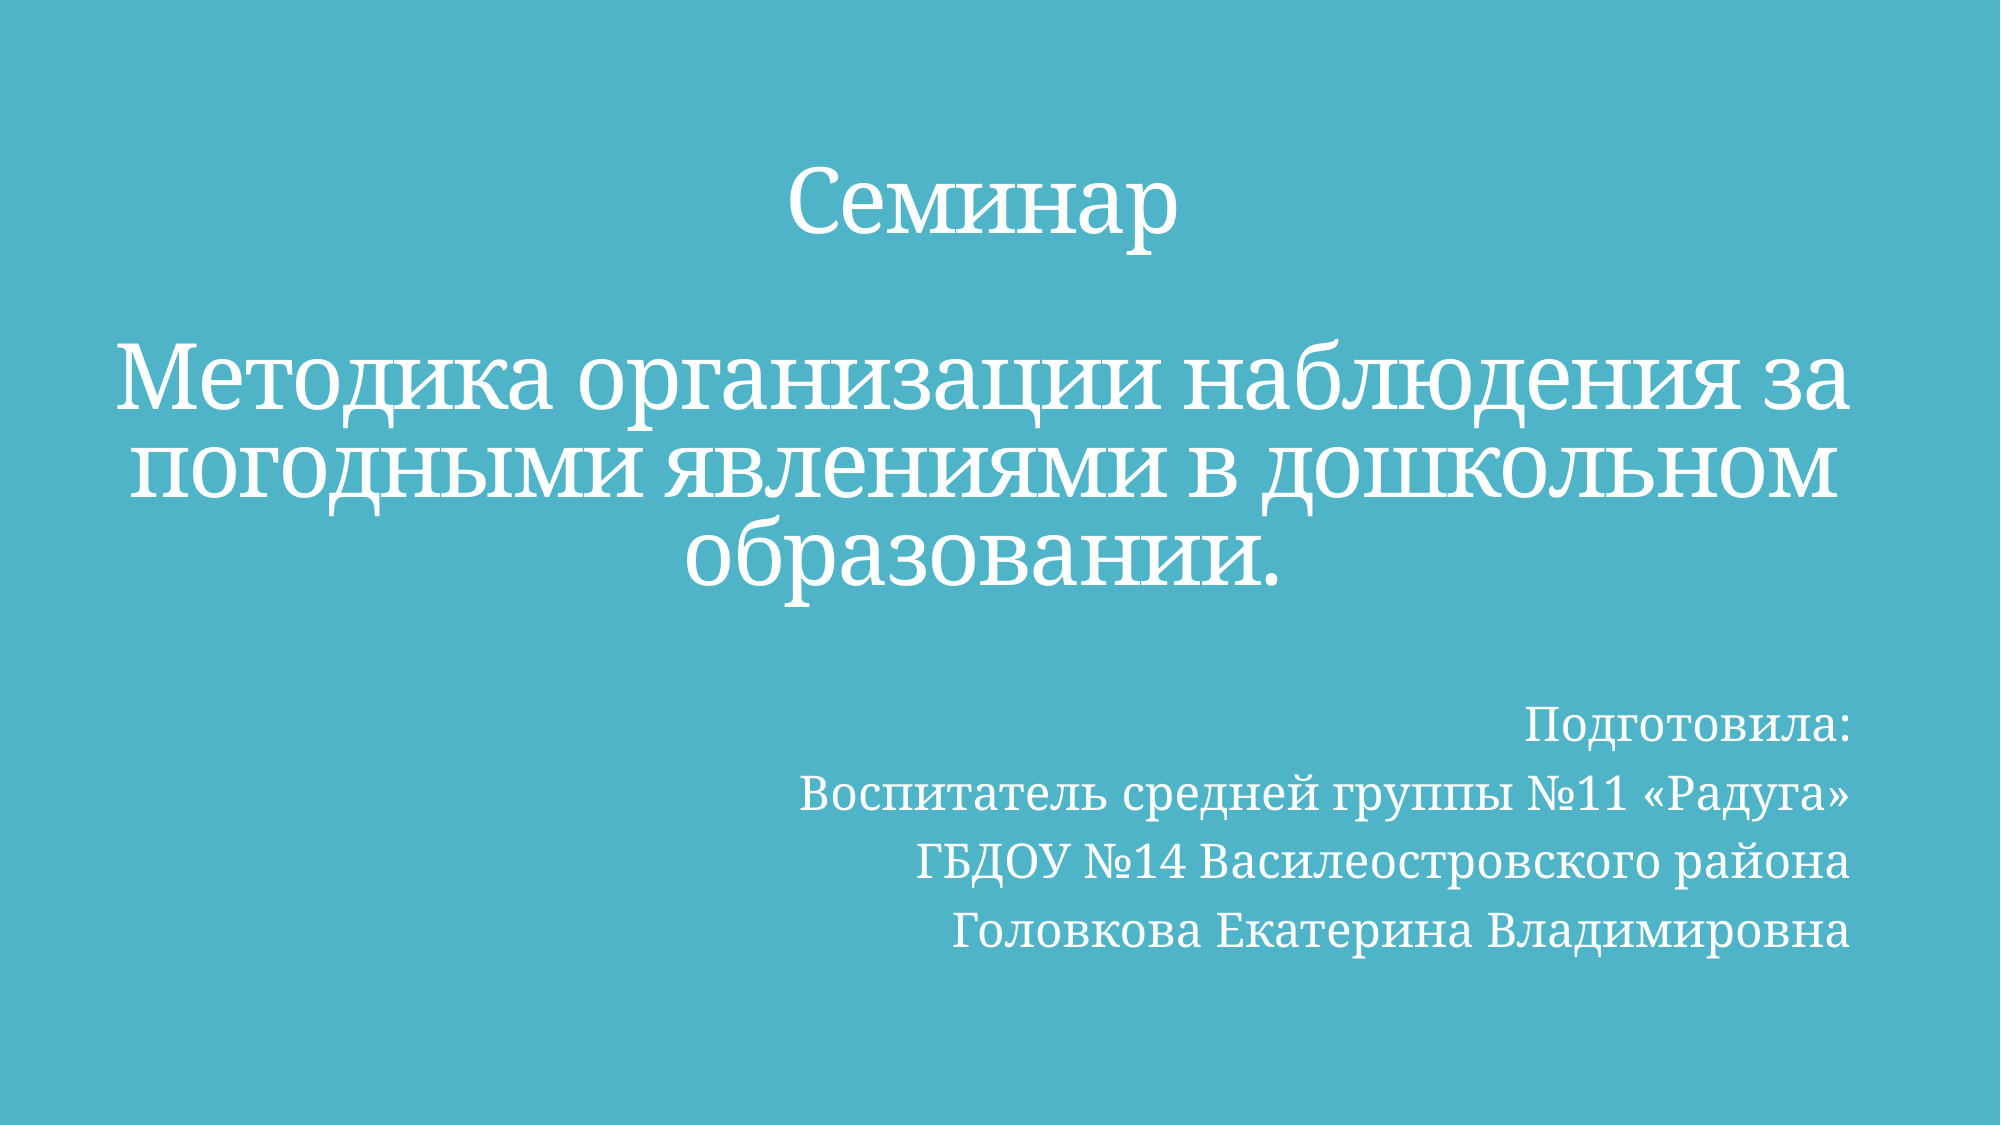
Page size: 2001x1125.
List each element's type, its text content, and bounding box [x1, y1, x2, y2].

title Семинар Методика организации наблюдения за погодными явлениями в дошкольном образовании. [98, 128, 1868, 611]
subtitle Подготовила: Воспитатель средней группы №11 «Радуга» ГБДОУ №14 Василеостровского района Головкова Екатерина Владимировна [353, 695, 1868, 966]
